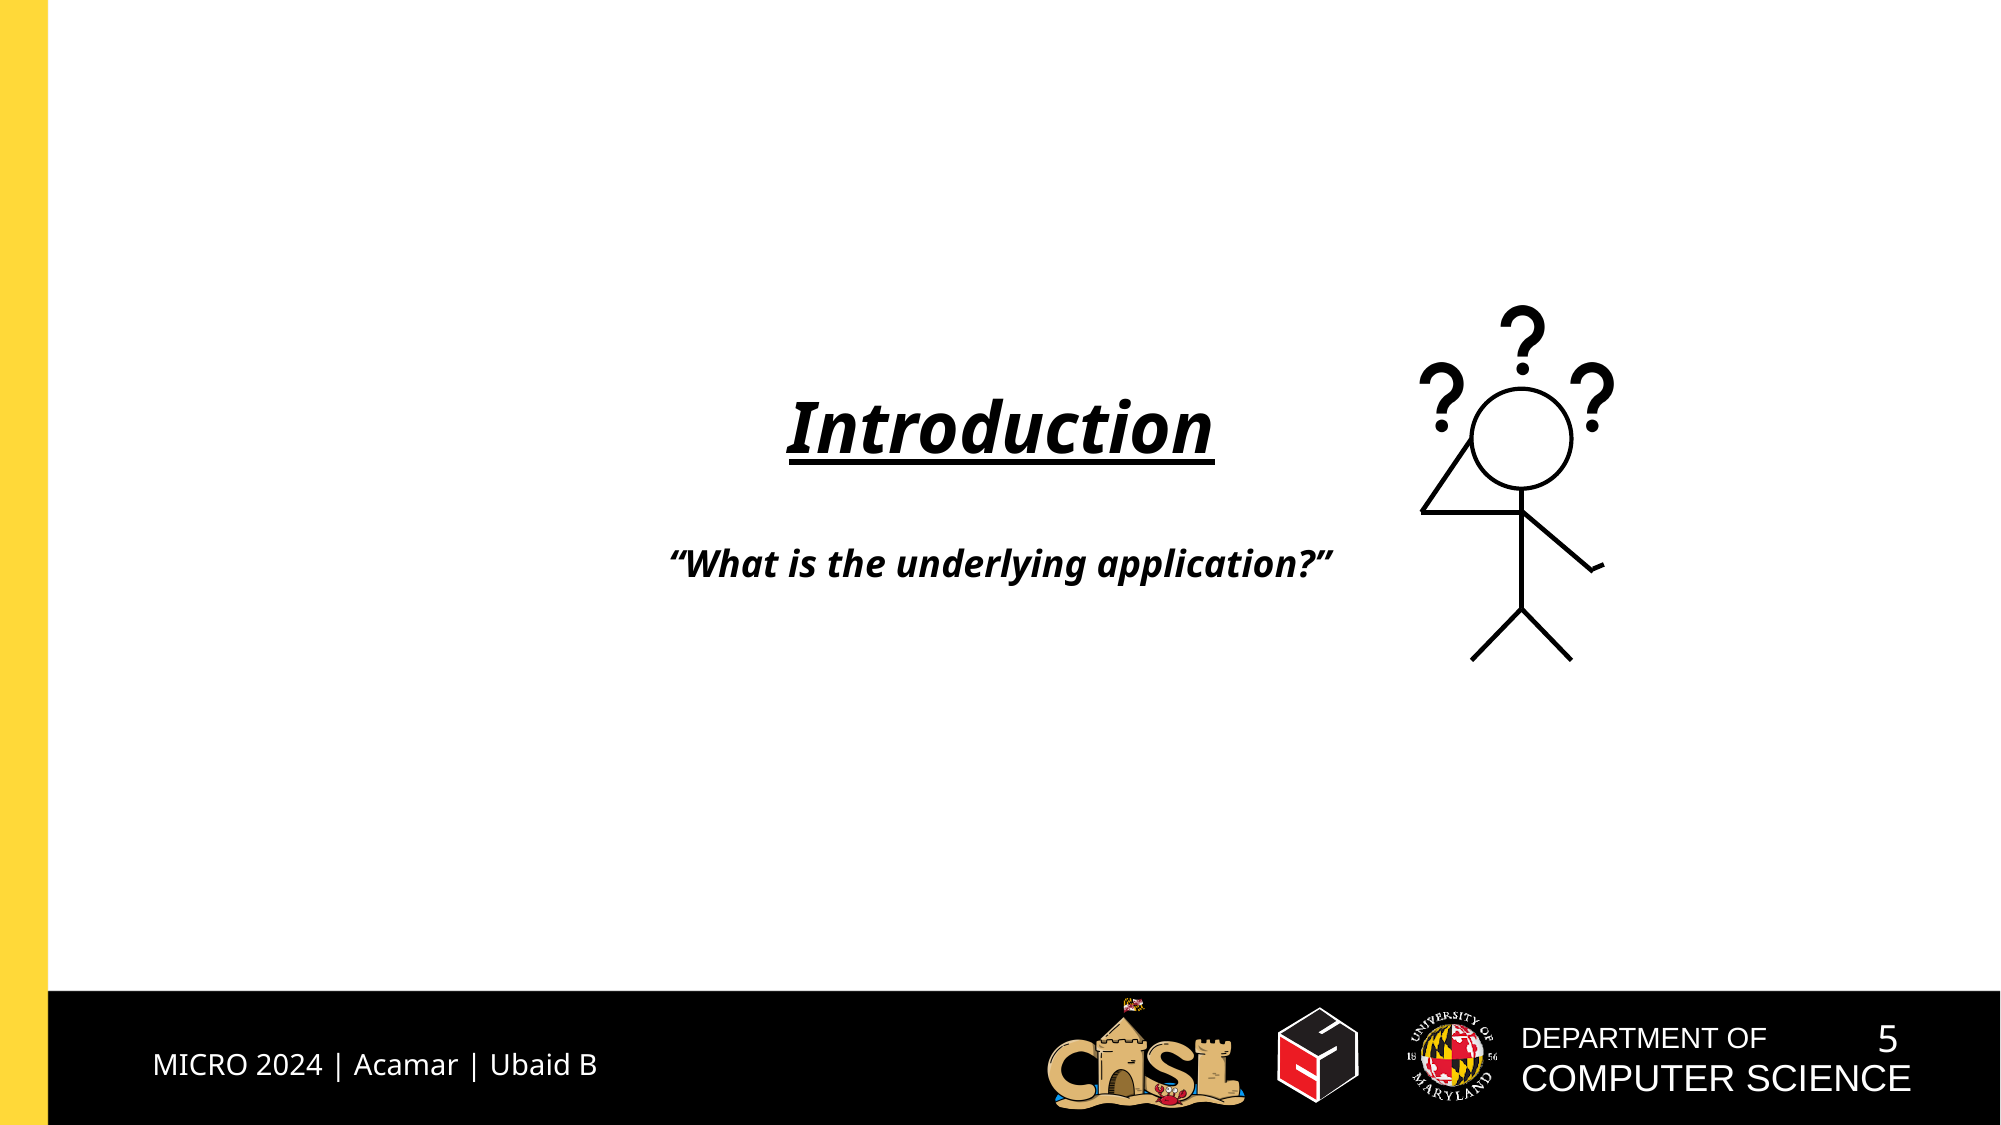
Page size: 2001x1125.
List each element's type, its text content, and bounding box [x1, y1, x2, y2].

footer MICRO 2024 | Acamar | Ubaid B [137, 1033, 1338, 1094]
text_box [1421, 388, 1605, 661]
title Introduction [737, 340, 1267, 477]
picture [0, 0, 2001, 1125]
text_box “What is the underlying application?” [599, 532, 1401, 592]
